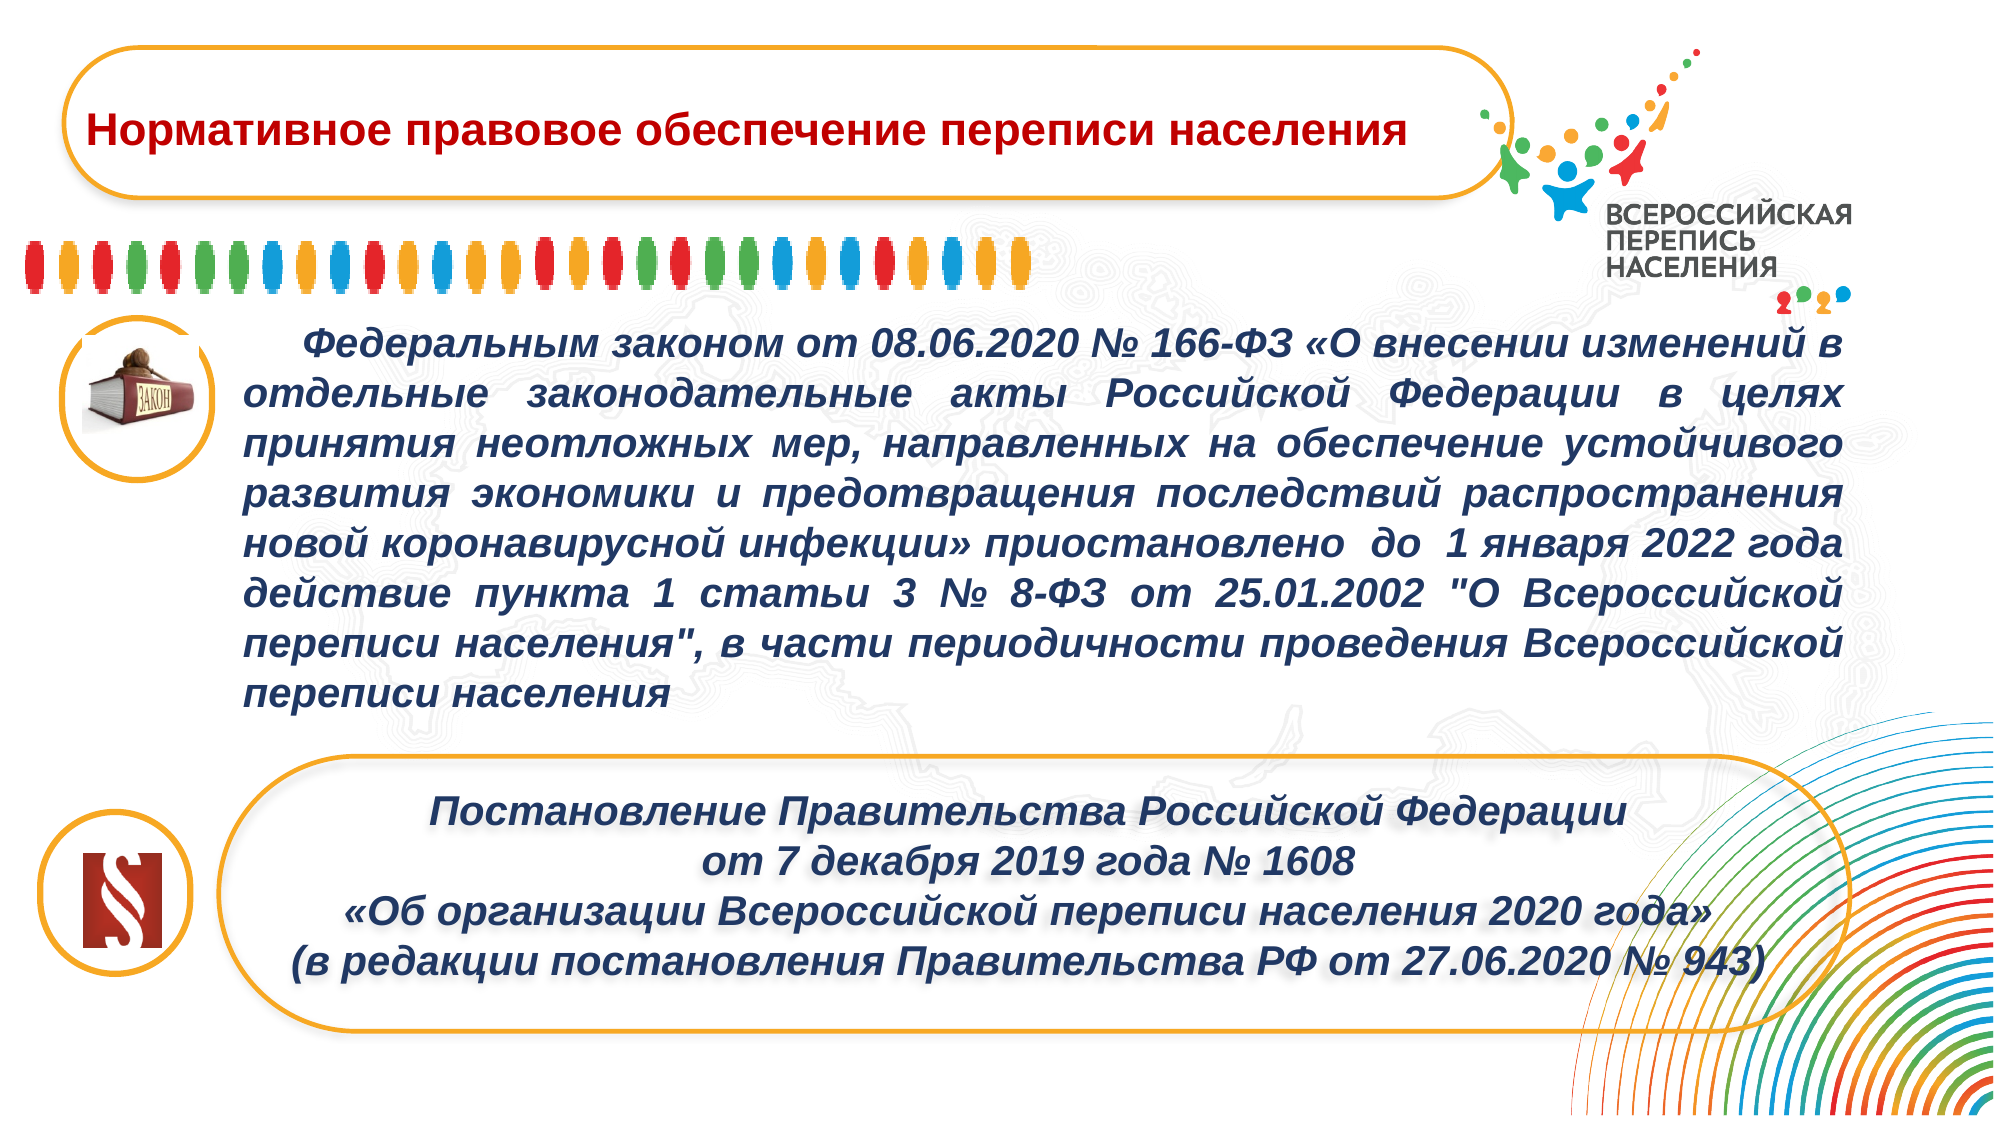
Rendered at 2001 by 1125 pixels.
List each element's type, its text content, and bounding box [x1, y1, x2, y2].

text_box Постановление Правительства Российской Федерации от 7 декабря 2019 года № 1608 «Об организации Всероссийской переписи населения 2020 года» (в редакции постановления Правительства РФ от 27.06.2020 № 943) [217, 778, 1567, 1033]
text_box [62, 46, 1376, 155]
picture [82, 335, 199, 434]
text_box [39, 810, 192, 975]
picture [280, 0, 2000, 1119]
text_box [25, 237, 1031, 294]
subtitle Федеральным законом от 08.06.2020 № 166-ФЗ «О внесении изменений в отдельные законодательные акты Российской Федерации в целях принятия неотложных мер, направленных на обеспечение устойчивого развития экономики и предотвращения последствий распространения новой коронавирусной инфекции» приостановлено до 1 января 2022 года действие пункта 1 статьи 3 № 8-ФЗ от 25.01.2002 "О Всероссийской переписи населения", в части периодичности проведения Всероссийской переписи населения [228, 307, 280, 630]
text_box Нормативное правовое обеспечение переписи населения [70, 92, 1376, 162]
text_box [215, 630, 1611, 1125]
text_box [73, 162, 280, 199]
picture [83, 853, 162, 948]
text_box [61, 340, 214, 482]
text_box [88, 317, 187, 335]
